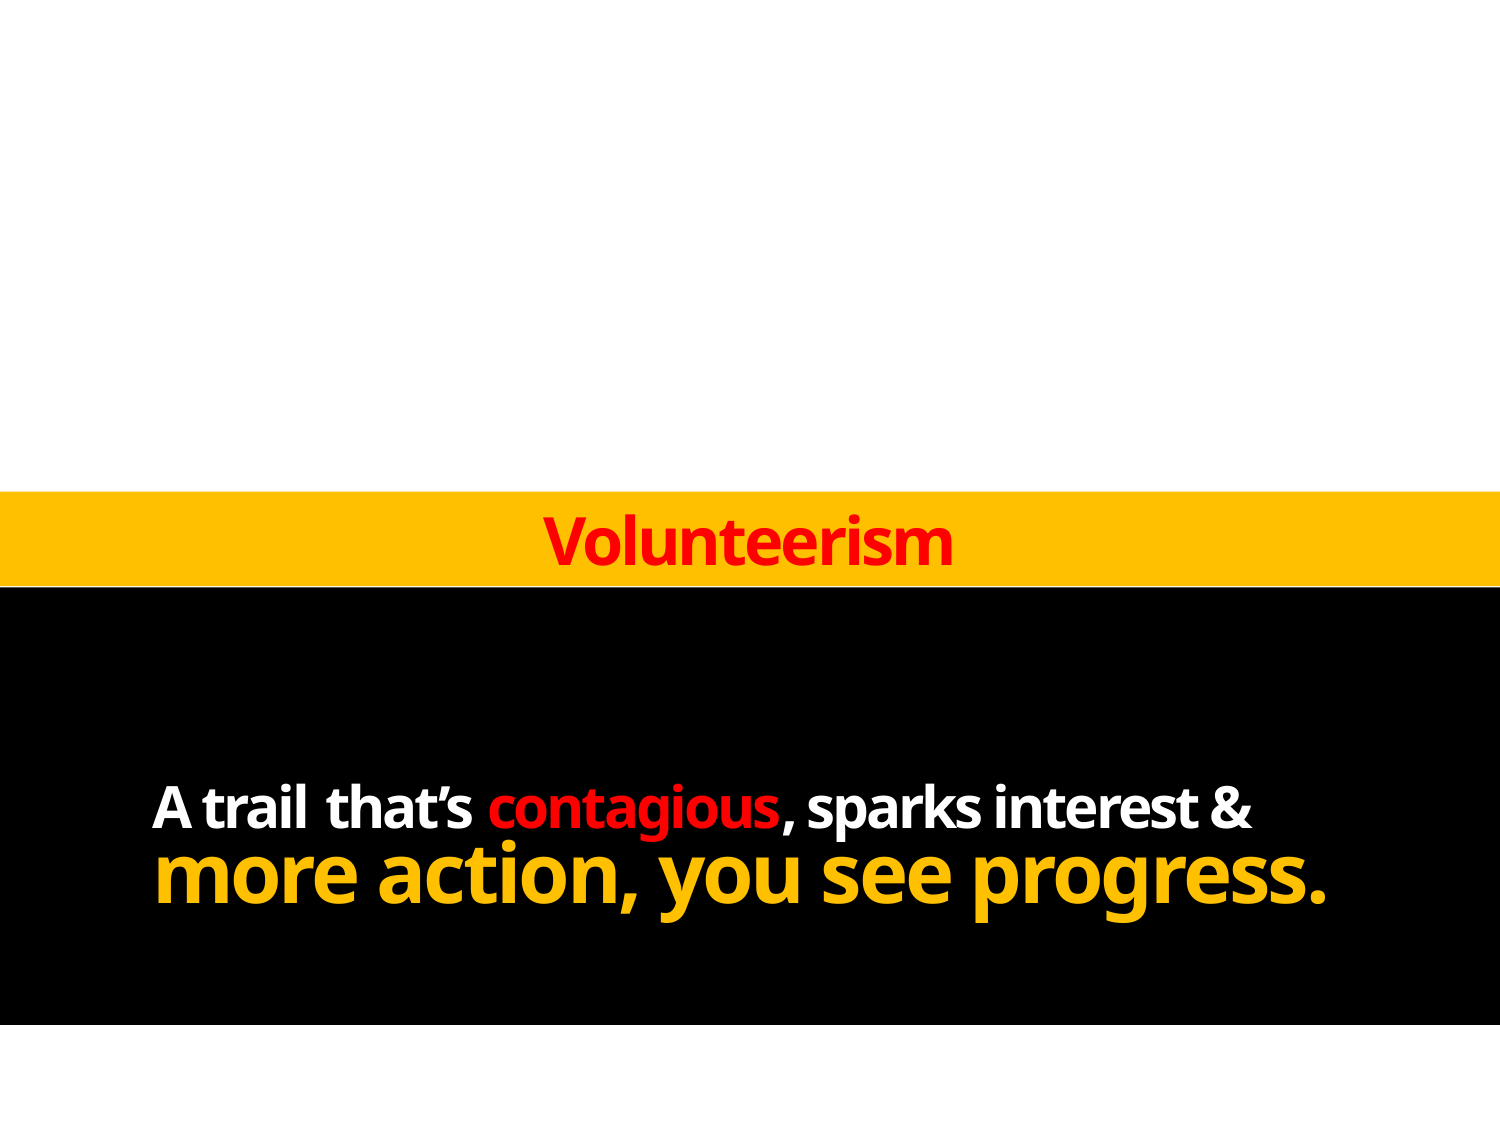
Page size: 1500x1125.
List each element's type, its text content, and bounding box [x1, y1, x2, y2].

text_box A trail that’s contagious, sparks interest & [137, 762, 1500, 812]
text_box [0, 587, 1500, 1027]
text_box more action, you see progress. [137, 812, 1500, 928]
text_box Volunteerism [0, 491, 1500, 587]
